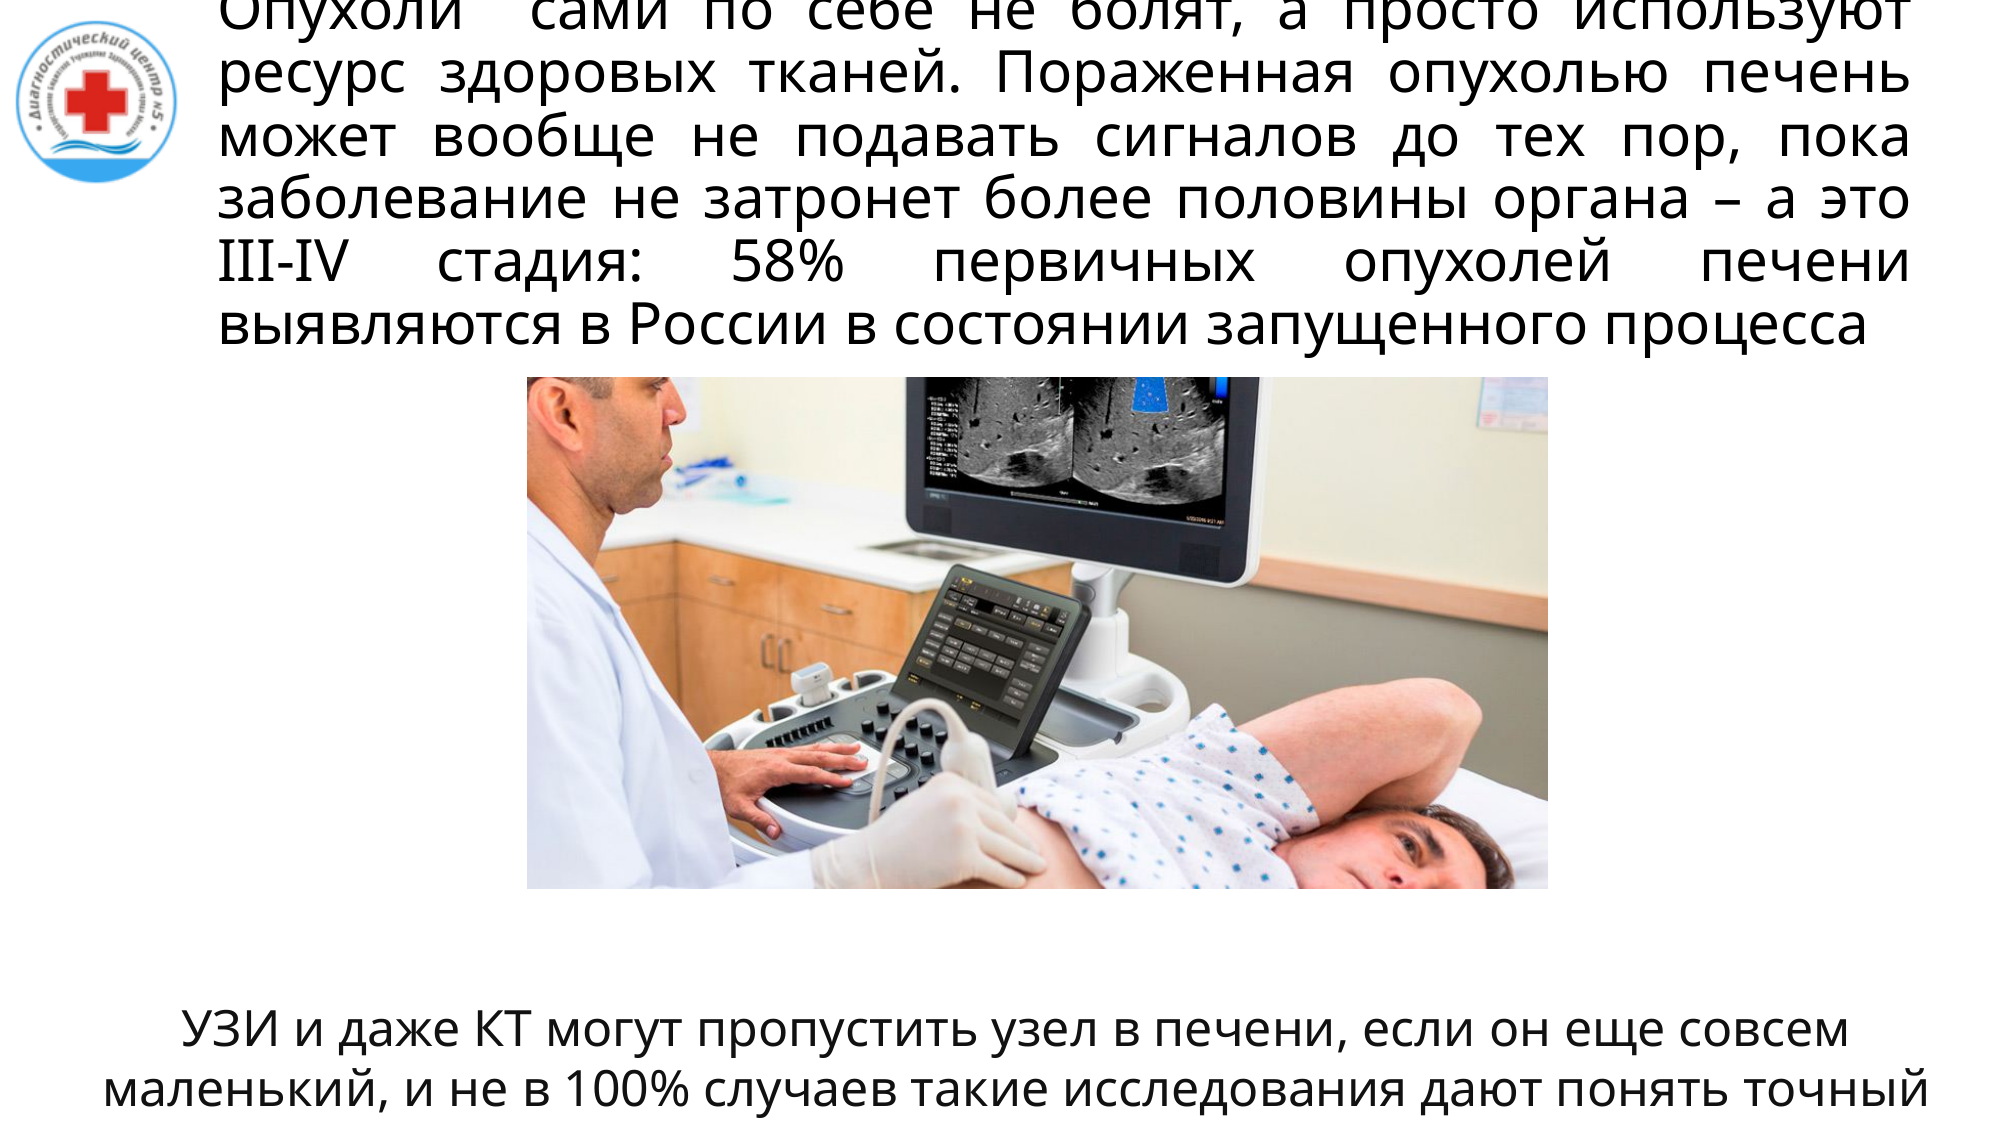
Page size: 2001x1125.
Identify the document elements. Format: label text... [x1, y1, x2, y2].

picture [15, 20, 178, 184]
title Опухоли сами по себе не болят, а просто используют ресурс здоровых тканей. Пораженная опухолью печень может вообще не подавать сигналов до тех пор, пока заболевание не затронет более половины органа – а это III-IV стадия: 58% первичных опухолей печени выявляются в России в состоянии запущенного процесса [202, 59, 1928, 278]
picture [526, 377, 1548, 889]
text_box УЗИ и даже КТ могут пропустить узел в печени, если он еще совсем маленький, и не в 100% случаев такие исследования дают понять точный размер, очертания и природу очага. [16, 988, 2000, 1125]
